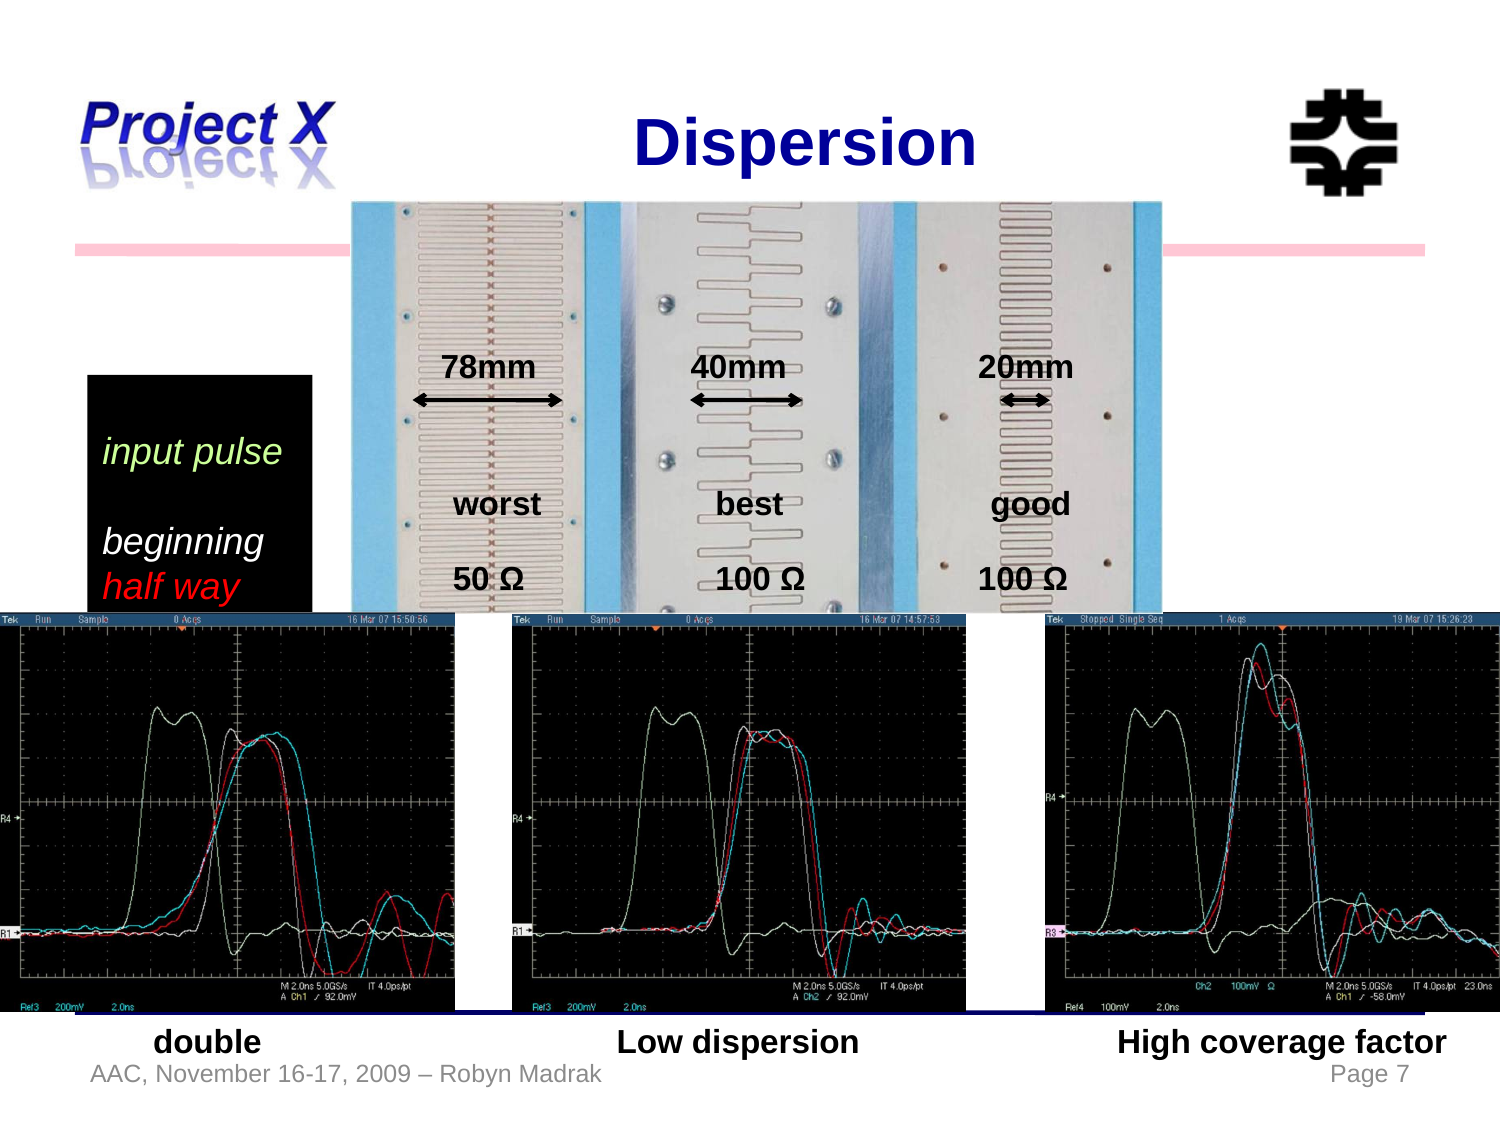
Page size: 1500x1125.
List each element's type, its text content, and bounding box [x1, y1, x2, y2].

picture [512, 615, 966, 1012]
text_box input pulse beginning half way end [87, 374, 313, 610]
picture [1045, 612, 1500, 1012]
footer AAC, November 16-17, 2009 – Robyn Madrak [75, 1042, 688, 1103]
text_box double [138, 1020, 277, 1068]
text_box Low dispersion [601, 1020, 876, 1068]
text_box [349, 199, 1163, 615]
text_box High coverage factor [1102, 1021, 1463, 1068]
picture [75, 99, 338, 194]
picture [1287, 87, 1400, 200]
title Dispersion [350, 45, 1263, 233]
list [0, 612, 455, 1012]
slide_number Page 7 [1074, 1042, 1425, 1103]
